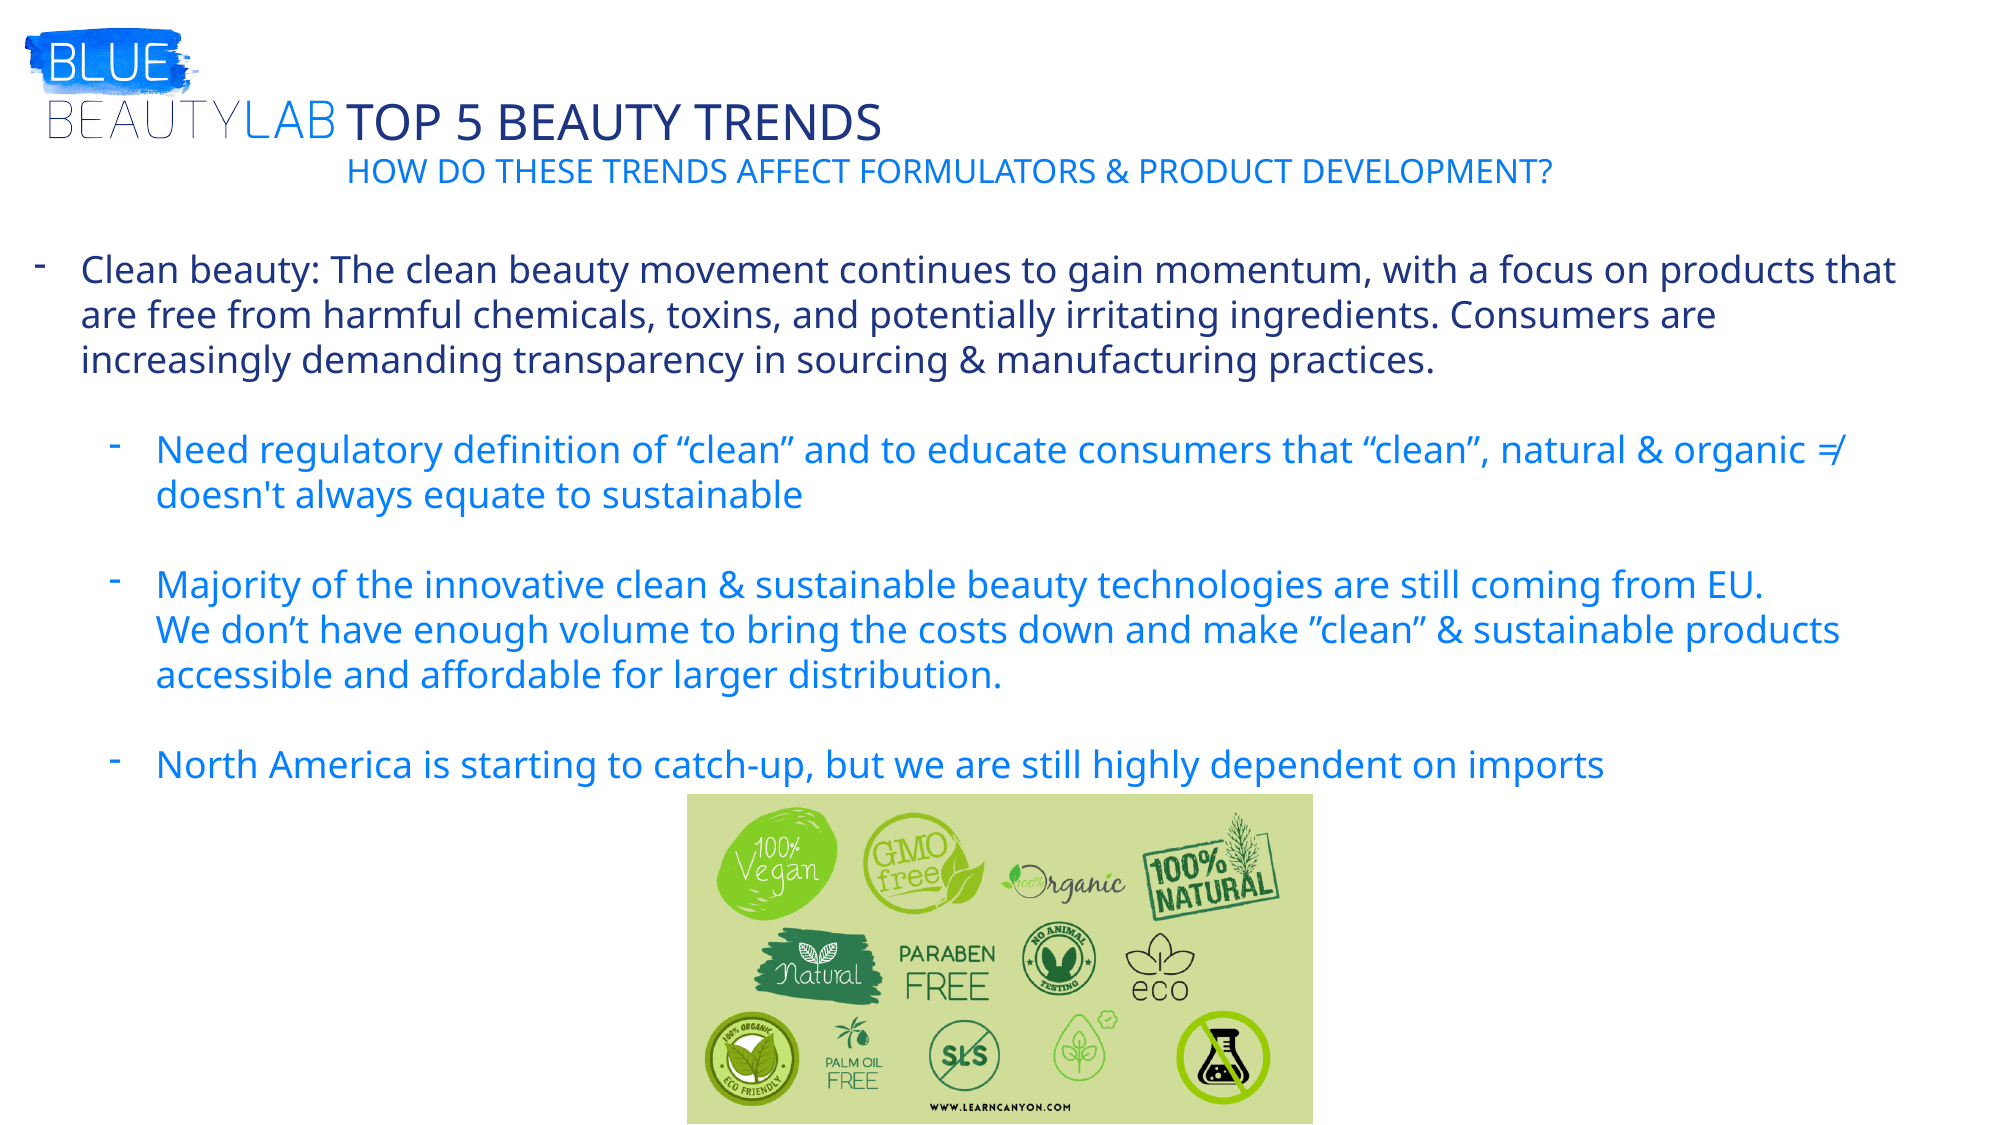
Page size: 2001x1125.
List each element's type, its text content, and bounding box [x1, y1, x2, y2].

text_box Clean beauty: The clean beauty movement continues to gain momentum, with a focus on products that are free from harmful chemicals, toxins, and potentially irritating ingredients. Consumers are increasingly demanding transparency in sourcing & manufacturing practices. Need regulatory definition of “clean” and to educate consumers that “clean”, natural & organic ≠ doesn't always equate to sustainable Majority of the innovative clean & sustainable beauty technologies are still coming from EU. We don’t have enough volume to bring the costs down and make ”clean” & sustainable products accessible and affordable for larger distribution. North America is starting to catch-up, but we are still highly dependent on imports [18, 199, 1931, 839]
text_box TOP 5 BEAUTY TRENDS HOW DO THESE TRENDS AFFECT FORMULATORS & PRODUCT DEVELOPMENT? [331, 83, 1811, 198]
picture [687, 794, 1313, 1125]
picture [18, 0, 347, 185]
